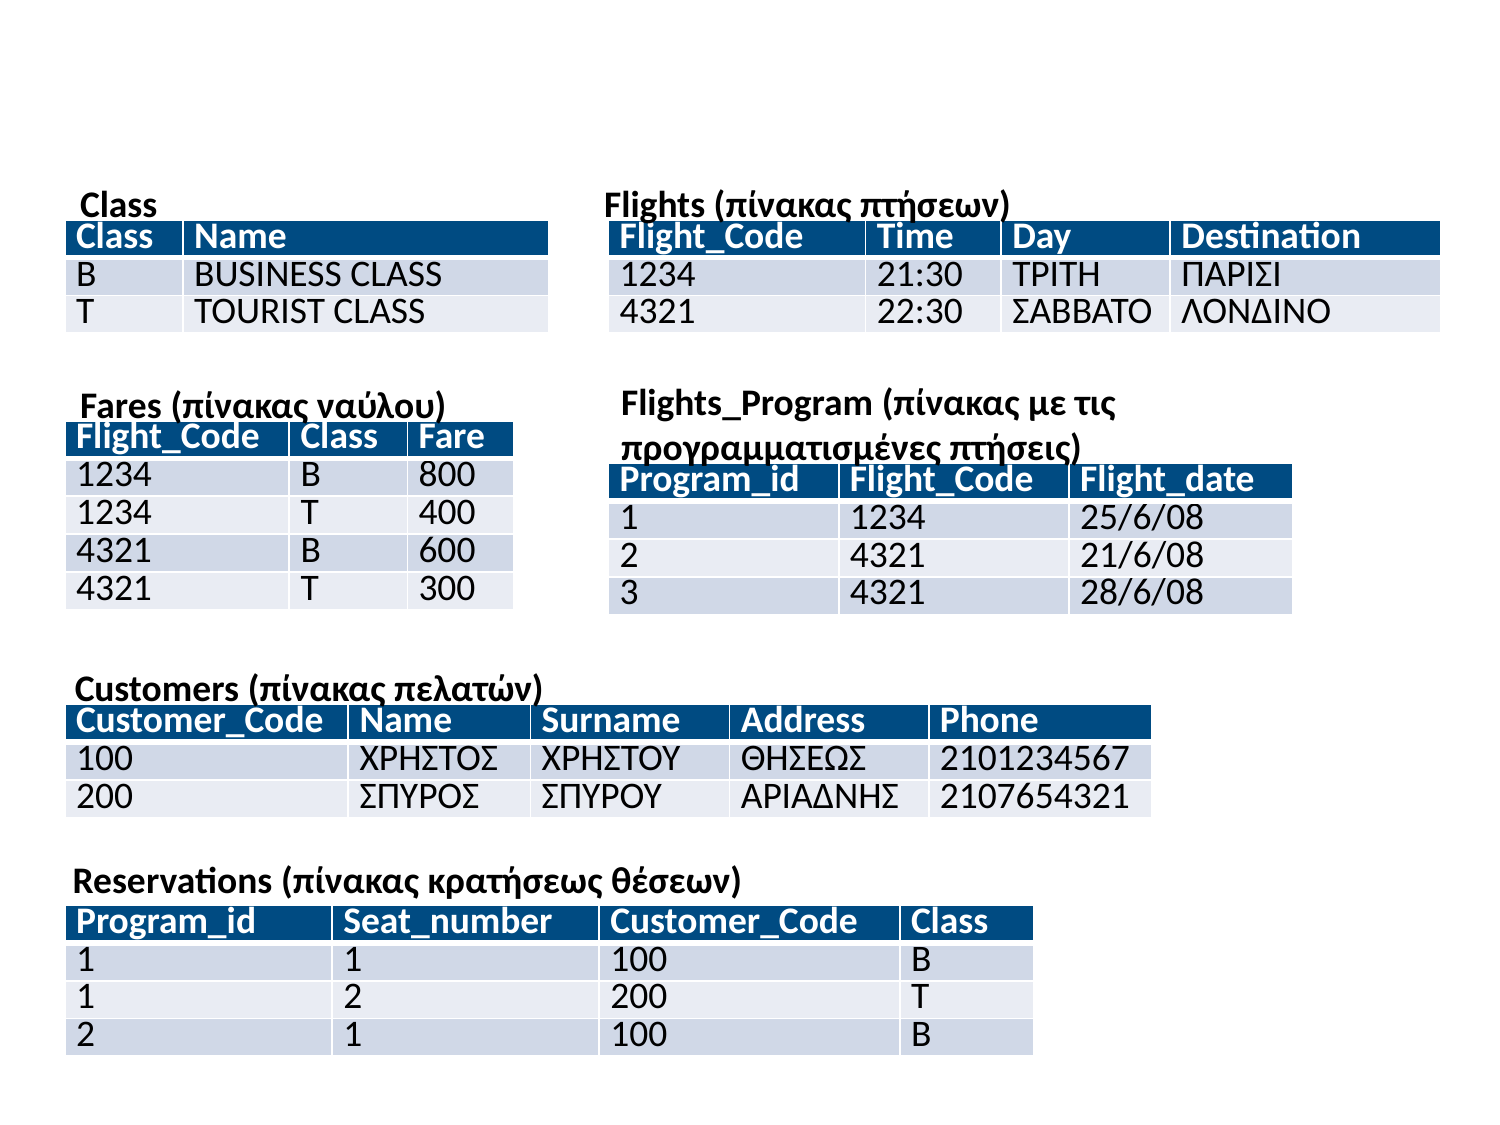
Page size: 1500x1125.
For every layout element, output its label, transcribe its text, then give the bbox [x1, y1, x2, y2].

text_box Class [65, 172, 173, 233]
table_cell 4321 [840, 578, 1068, 614]
table_header Day [1002, 221, 1169, 255]
text_box Flights_Program (πίνακας με τις προγραμματισμένες πτήσεις) [606, 370, 1351, 476]
table_cell 1234 [66, 461, 288, 495]
table_cell 1 [333, 946, 598, 980]
table_cell 1 [609, 504, 838, 538]
table_cell T [290, 573, 407, 609]
table_header Flight_Code [609, 233, 865, 255]
table_cell 22:30 [866, 296, 1000, 332]
table_cell T [290, 497, 407, 533]
table_cell 1234 [840, 504, 1068, 538]
table_cell ΤΡΙΤΗ [1002, 260, 1169, 295]
table_header Time [866, 233, 1000, 255]
table_cell B [901, 946, 1033, 980]
table_cell 2 [333, 982, 598, 1018]
text_box Fares (πίνακας ναύλου) [65, 373, 462, 434]
text_box Flights (πίνακας πτήσεων) [589, 172, 1027, 233]
table_cell 300 [408, 573, 513, 609]
table_header Destination [1171, 221, 1440, 255]
table_cell 2 [66, 1019, 331, 1055]
table_header Name [349, 717, 530, 739]
table_header Class [901, 906, 1033, 940]
table_header Class [66, 221, 182, 255]
table_cell 1234 [609, 260, 865, 295]
table_cell T [66, 296, 182, 332]
table_cell ΠΑΡΙΣΙ [1171, 260, 1440, 295]
table_header Program_id [609, 476, 838, 498]
table_cell 1234 [66, 497, 288, 533]
table_cell ΣΑΒΒΑΤΟ [1002, 296, 1169, 332]
table_cell ΣΠΥΡΟΥ [531, 781, 729, 817]
table_cell 2107654321 [930, 781, 1151, 817]
text_box Customers (πίνακας πελατών) [60, 656, 568, 717]
table_cell 21/6/08 [1070, 540, 1292, 576]
table_cell 1 [66, 982, 331, 1018]
table_header Flight_Code [66, 434, 288, 456]
table_cell 4321 [840, 540, 1068, 576]
table_cell 400 [408, 497, 513, 533]
table_cell ΛΟΝΔΙΝΟ [1171, 296, 1440, 332]
table_cell B [290, 535, 407, 571]
table_cell ΧΡΗΣΤΟΥ [531, 745, 729, 779]
table_header Flight_date [1070, 476, 1292, 498]
table_cell 100 [66, 745, 347, 779]
table_cell 2 [609, 540, 838, 576]
table_cell BUSINESS CLASS [184, 260, 548, 295]
table_cell 100 [600, 946, 899, 980]
table_header Name [184, 221, 548, 255]
table_cell 600 [408, 535, 513, 571]
table_header Customer_Code [600, 906, 899, 940]
table_cell 1 [333, 1019, 598, 1055]
table_cell ΘΗΣΕΩΣ [730, 745, 928, 779]
table_cell B [66, 260, 182, 295]
table_cell TOURIST CLASS [184, 296, 548, 332]
table_cell 2101234567 [930, 745, 1151, 779]
table_cell ΑΡΙΑΔΝΗΣ [730, 781, 928, 817]
table_header Seat_number [333, 909, 598, 940]
table_cell 1 [66, 946, 331, 980]
table_cell 100 [600, 1019, 899, 1055]
table_cell 4321 [66, 535, 288, 571]
table_cell B [290, 461, 407, 495]
table_cell 21:30 [866, 260, 1000, 295]
table_header Address [730, 705, 928, 739]
table_cell ΣΠΥΡΟΣ [349, 781, 530, 817]
table_header Class [290, 434, 407, 456]
table_cell B [901, 1019, 1033, 1055]
table_cell 25/6/08 [1070, 504, 1292, 538]
table_cell 28/6/08 [1070, 578, 1292, 614]
text_box Reservations (πίνακας κρατήσεως θέσεων) [57, 848, 808, 909]
table_header Customer_Code [66, 717, 347, 739]
table_cell 800 [408, 461, 513, 495]
table_header Phone [930, 705, 1151, 739]
table_header Fare [408, 422, 513, 456]
table_cell 3 [609, 578, 838, 614]
table_cell T [901, 982, 1033, 1018]
table_cell 4321 [609, 296, 865, 332]
table_cell 200 [66, 781, 347, 817]
table_header Flight_Code [840, 476, 1068, 498]
table_cell 4321 [66, 573, 288, 609]
table_cell ΧΡΗΣΤΟΣ [349, 745, 530, 779]
table_header Program_id [66, 909, 331, 940]
table_cell 200 [600, 982, 899, 1018]
table_header Surname [531, 705, 729, 739]
